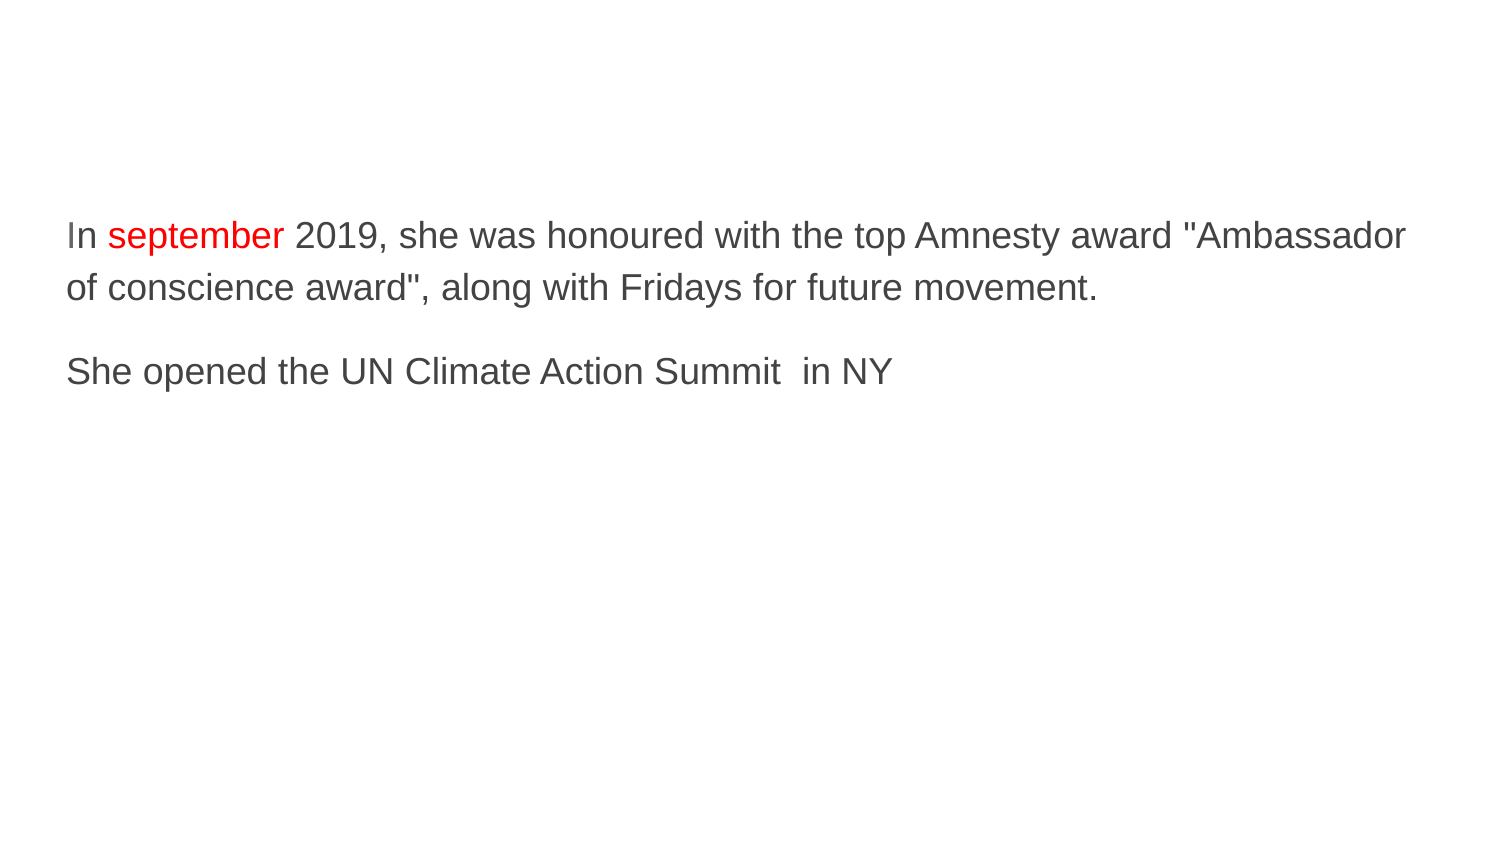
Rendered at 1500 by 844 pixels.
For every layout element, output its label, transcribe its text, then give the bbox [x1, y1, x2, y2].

list In september 2019, she was honoured with the top Amnesty award "Ambassador of conscience award", along with Fridays for future movement. She opened the UN Climate Action Summit in NY [51, 189, 1449, 750]
